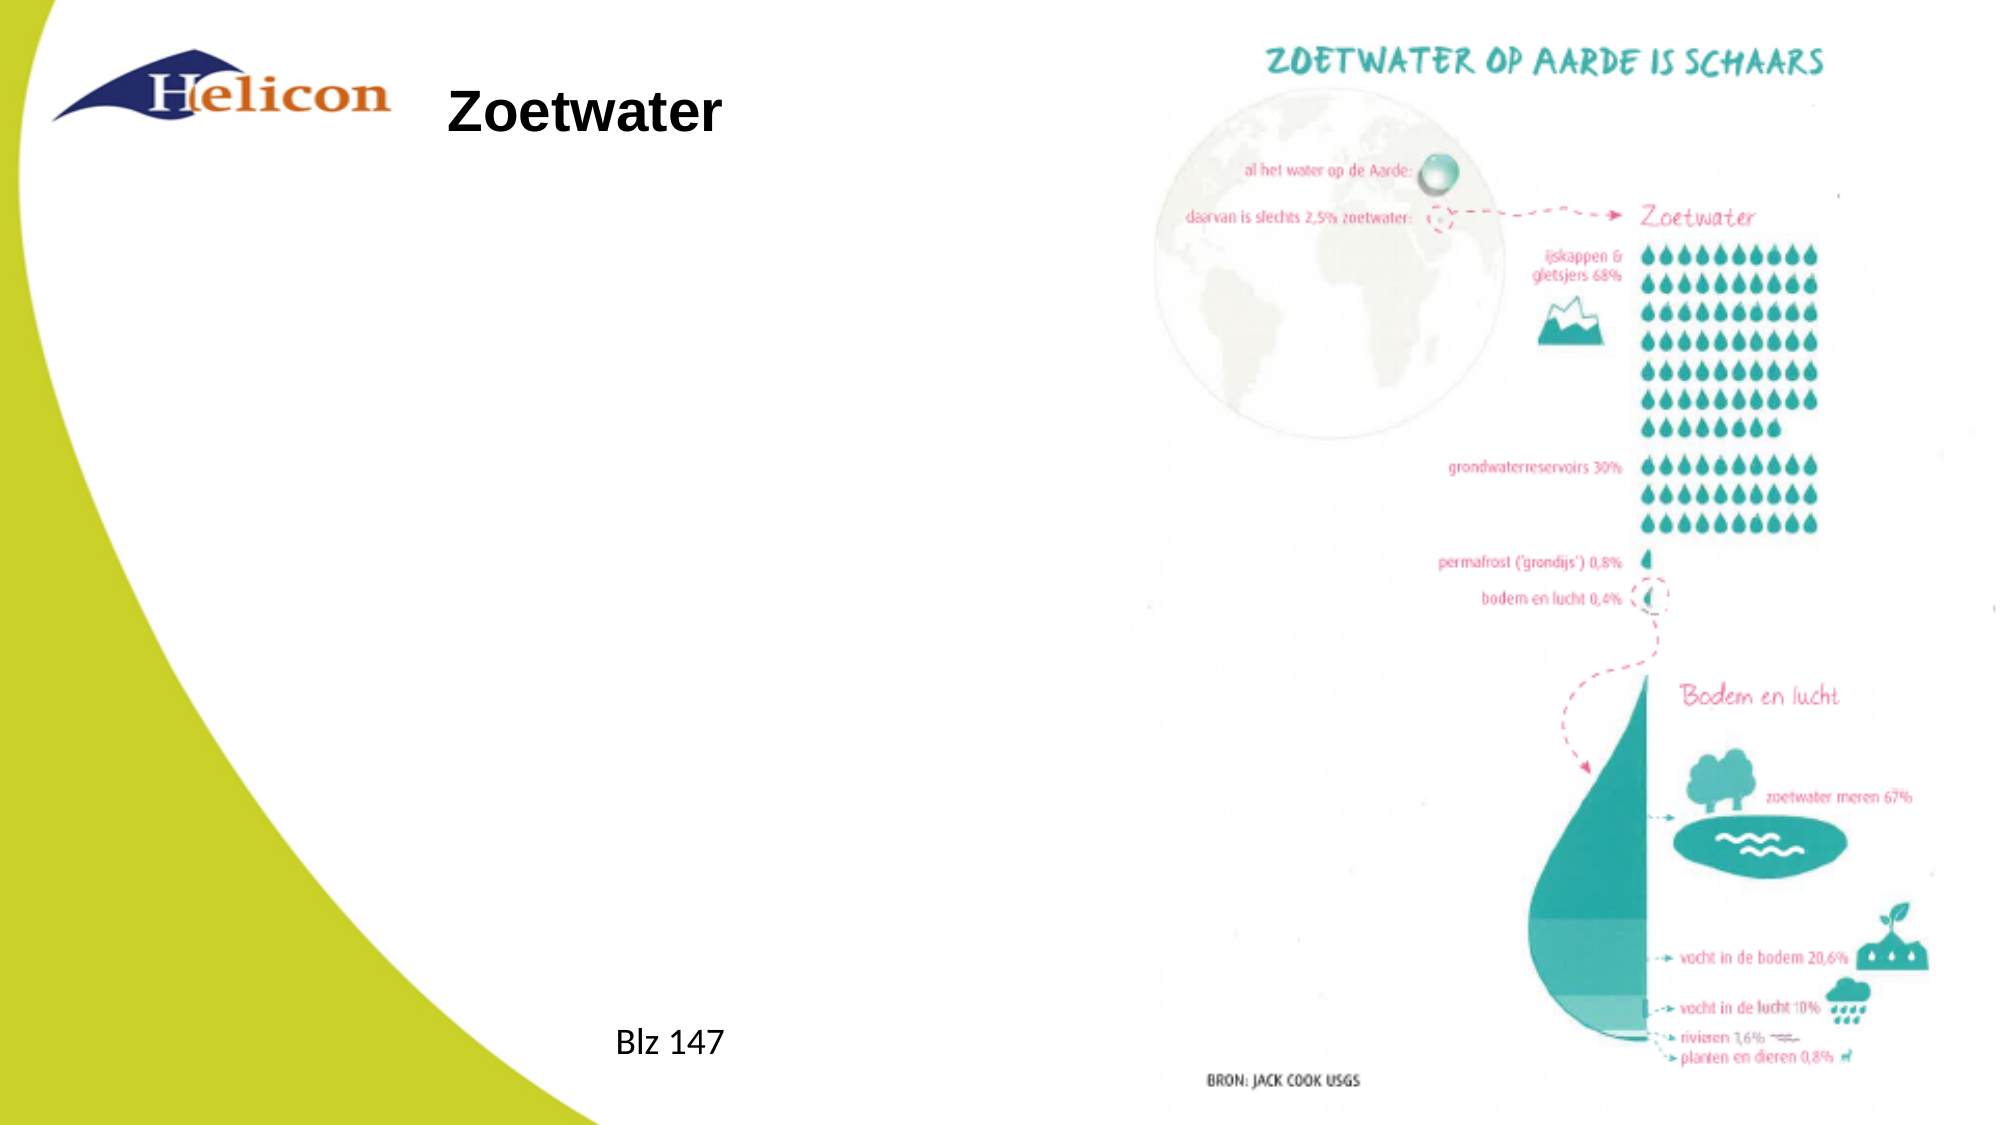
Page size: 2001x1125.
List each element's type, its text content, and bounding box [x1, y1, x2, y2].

text_box Blz 147 [600, 1009, 945, 1070]
picture [0, 0, 2000, 1125]
title Zoetwater [432, 54, 1125, 161]
